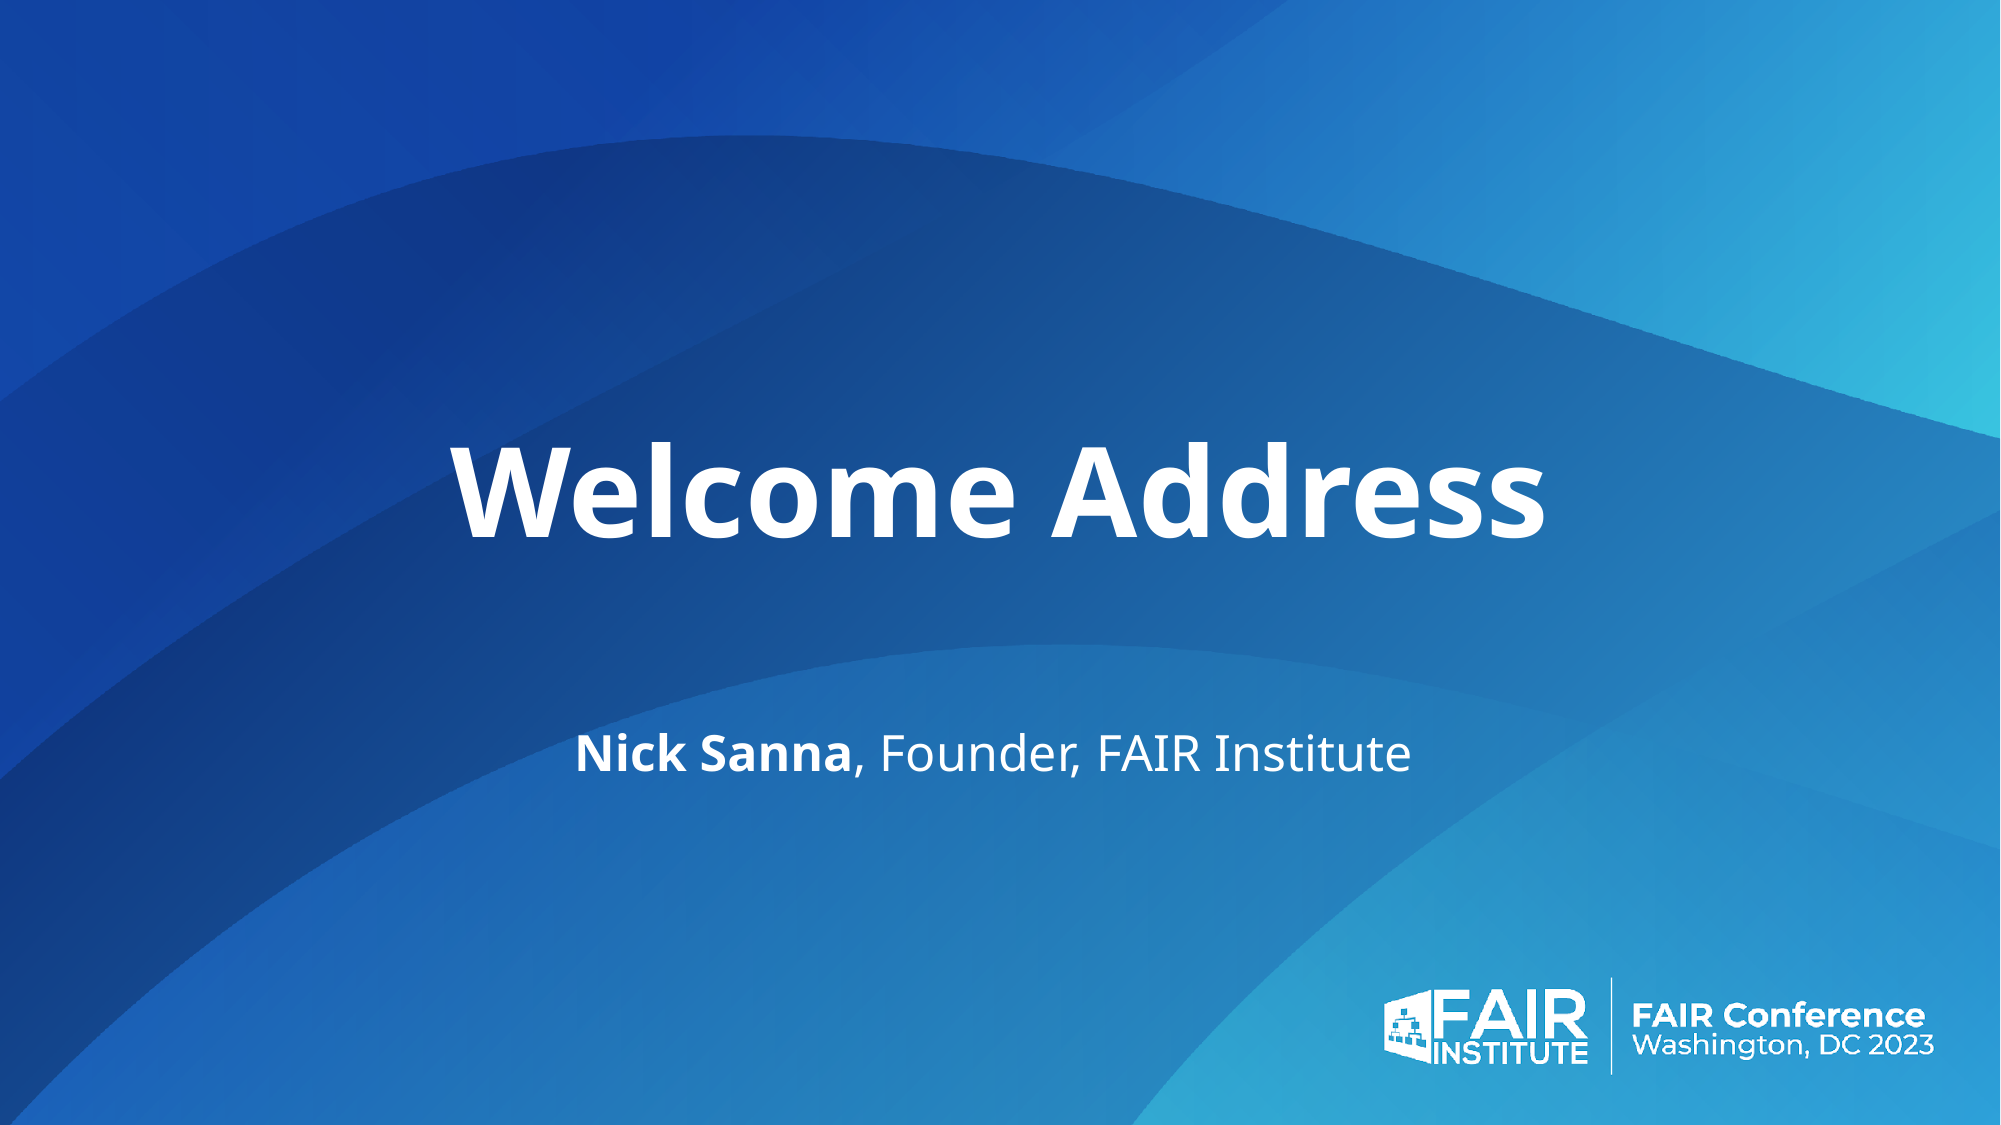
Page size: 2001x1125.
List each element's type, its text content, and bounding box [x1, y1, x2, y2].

picture [0, 0, 2001, 1125]
title Welcome Address [249, 184, 1750, 576]
subtitle Nick Sanna, Founder, FAIR Institute [249, 676, 1750, 863]
